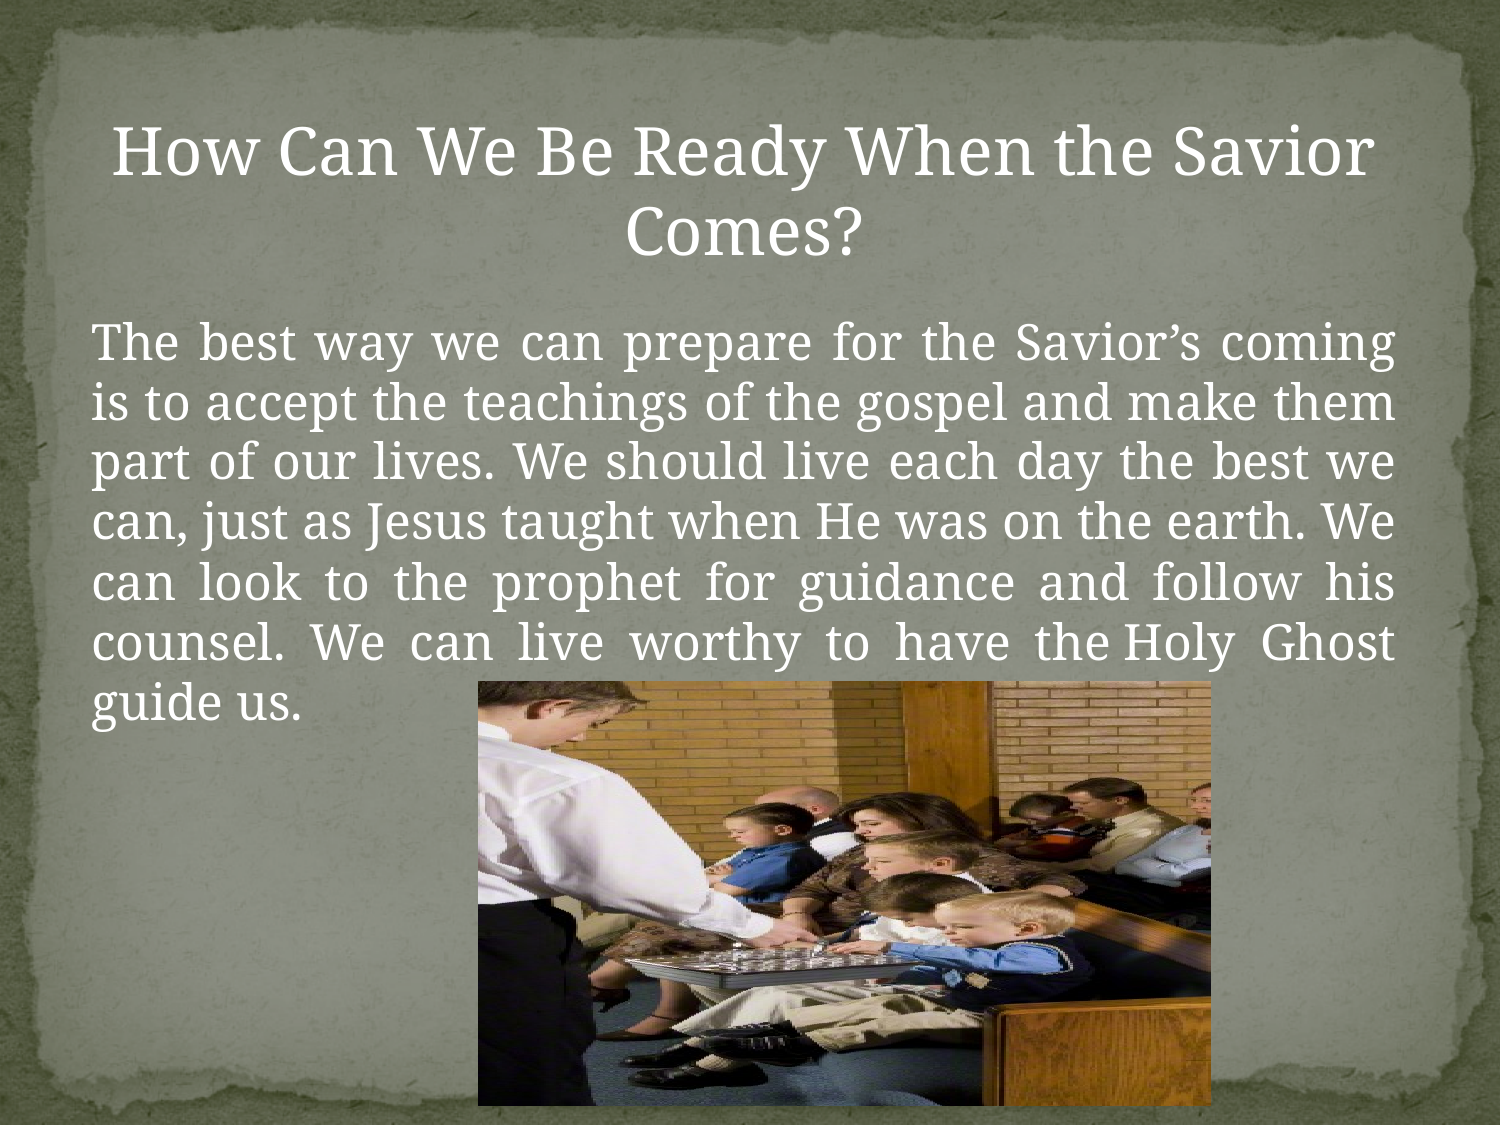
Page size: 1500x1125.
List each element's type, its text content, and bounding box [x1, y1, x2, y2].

picture [478, 681, 1211, 1106]
text_box How Can We Be Ready When the Savior Comes? [76, 101, 1412, 302]
text_box The best way we can prepare for the Savior’s coming is to accept the teachings of the gospel and make them part of our lives. We should live each day the best we can, just as Jesus taught when He was on the earth. We can look to the prophet for guidance and follow his counsel. We can live worthy to have the Holy Ghost guide us. [76, 302, 1412, 738]
